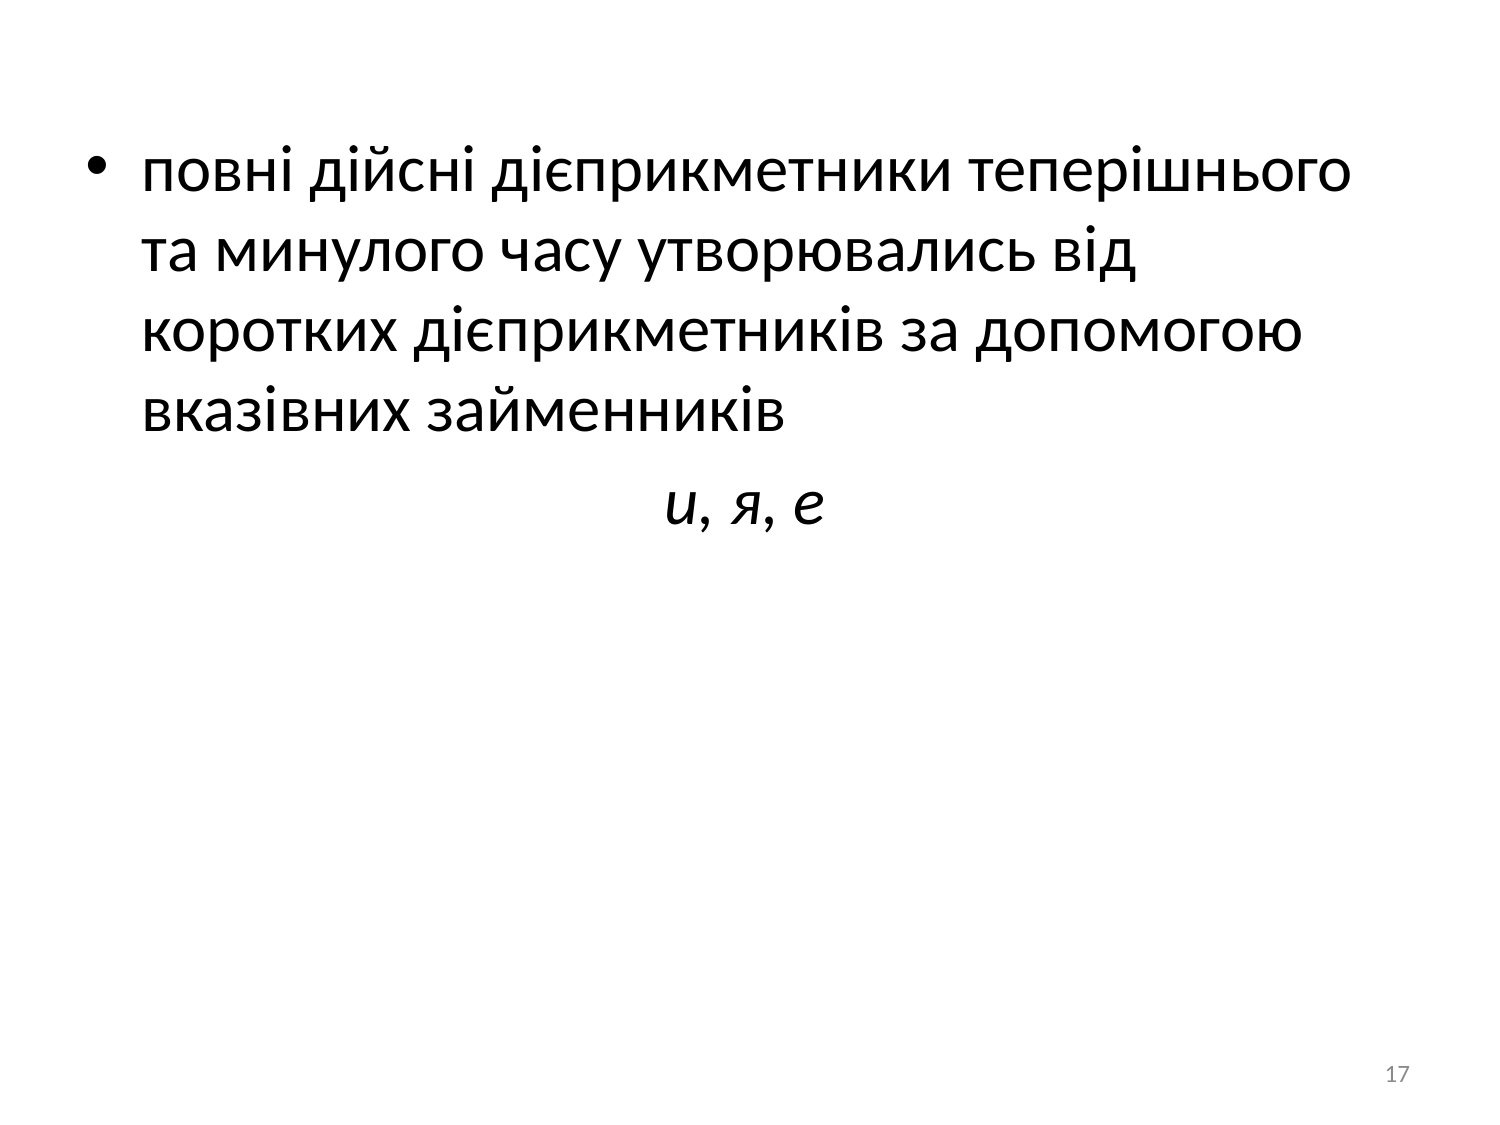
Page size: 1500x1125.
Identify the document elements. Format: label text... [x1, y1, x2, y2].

slide_number 17 [1074, 1042, 1425, 1103]
list повні дійсні дієприкметники теперішнього та минулого часу утворювались від коротких дієприкметників за допомогою вказівних займенників и, я, е [70, 117, 1421, 860]
